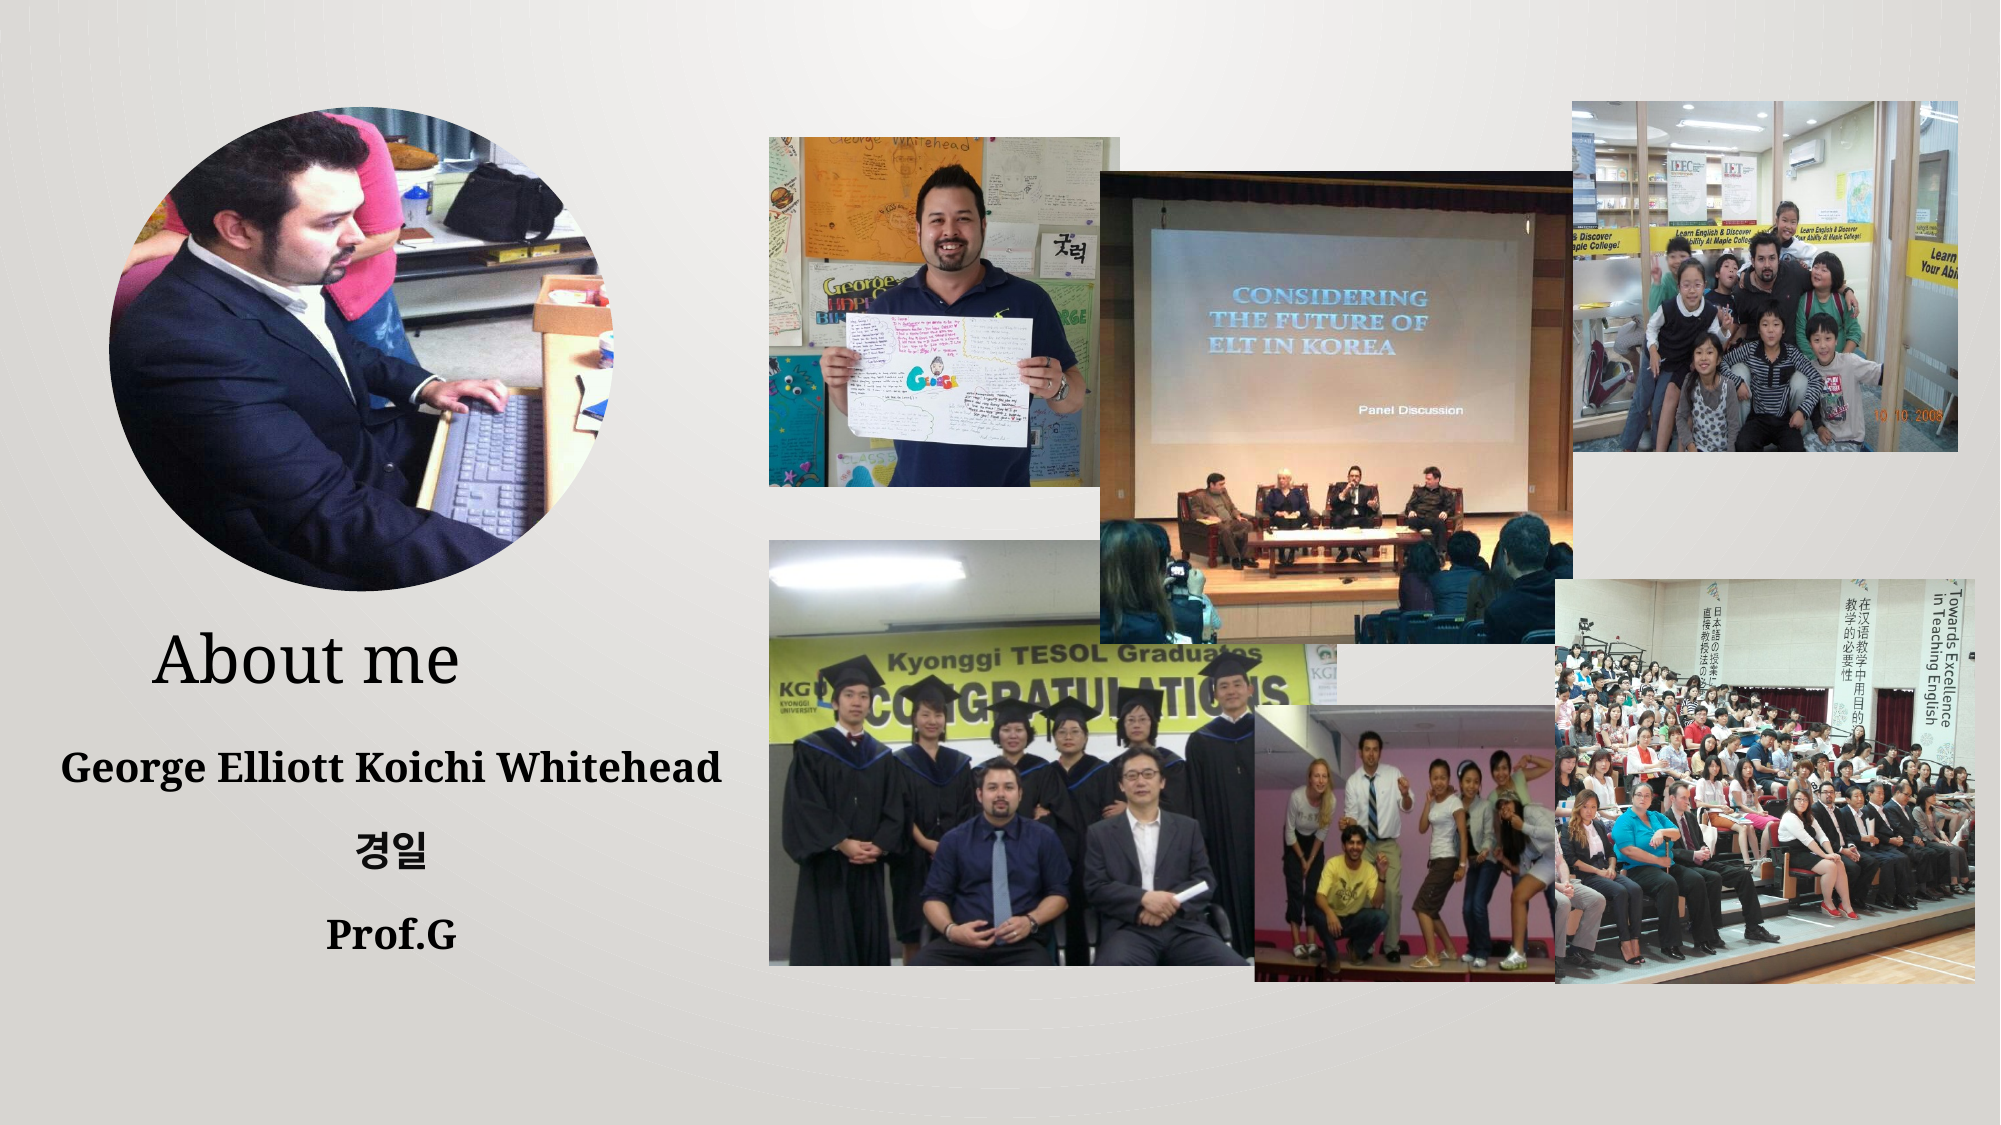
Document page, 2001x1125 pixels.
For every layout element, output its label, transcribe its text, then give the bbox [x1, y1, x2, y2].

picture [108, 106, 614, 592]
picture [769, 101, 1976, 985]
list George Elliott Koichi Whitehead 경일 Prof.G [43, 724, 741, 984]
title About me [137, 209, 650, 706]
picture [769, 458, 781, 469]
